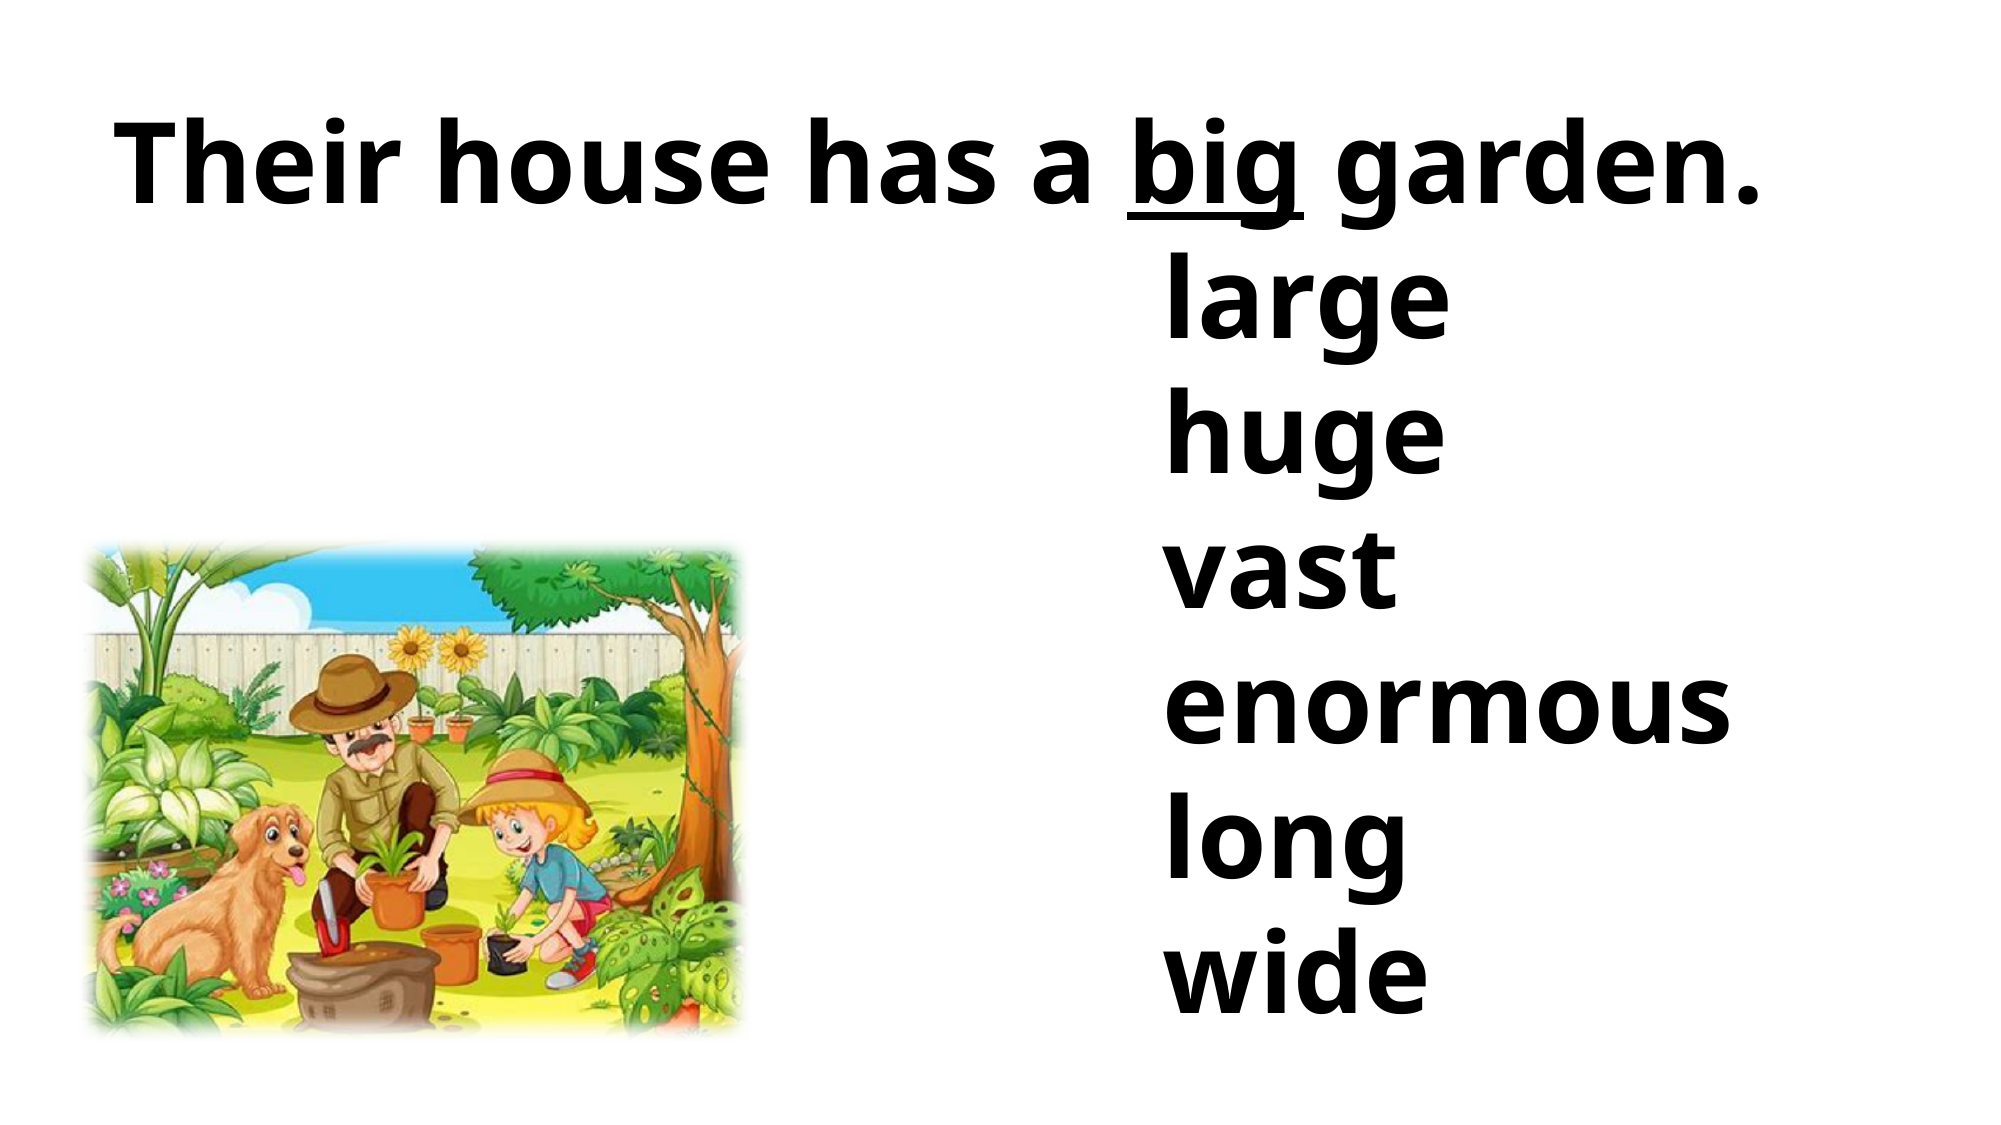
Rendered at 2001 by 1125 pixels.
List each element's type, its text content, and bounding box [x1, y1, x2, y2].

picture [78, 536, 751, 1041]
text_box Their house has a big garden. large huge vast enormous long wide [98, 83, 1915, 1044]
